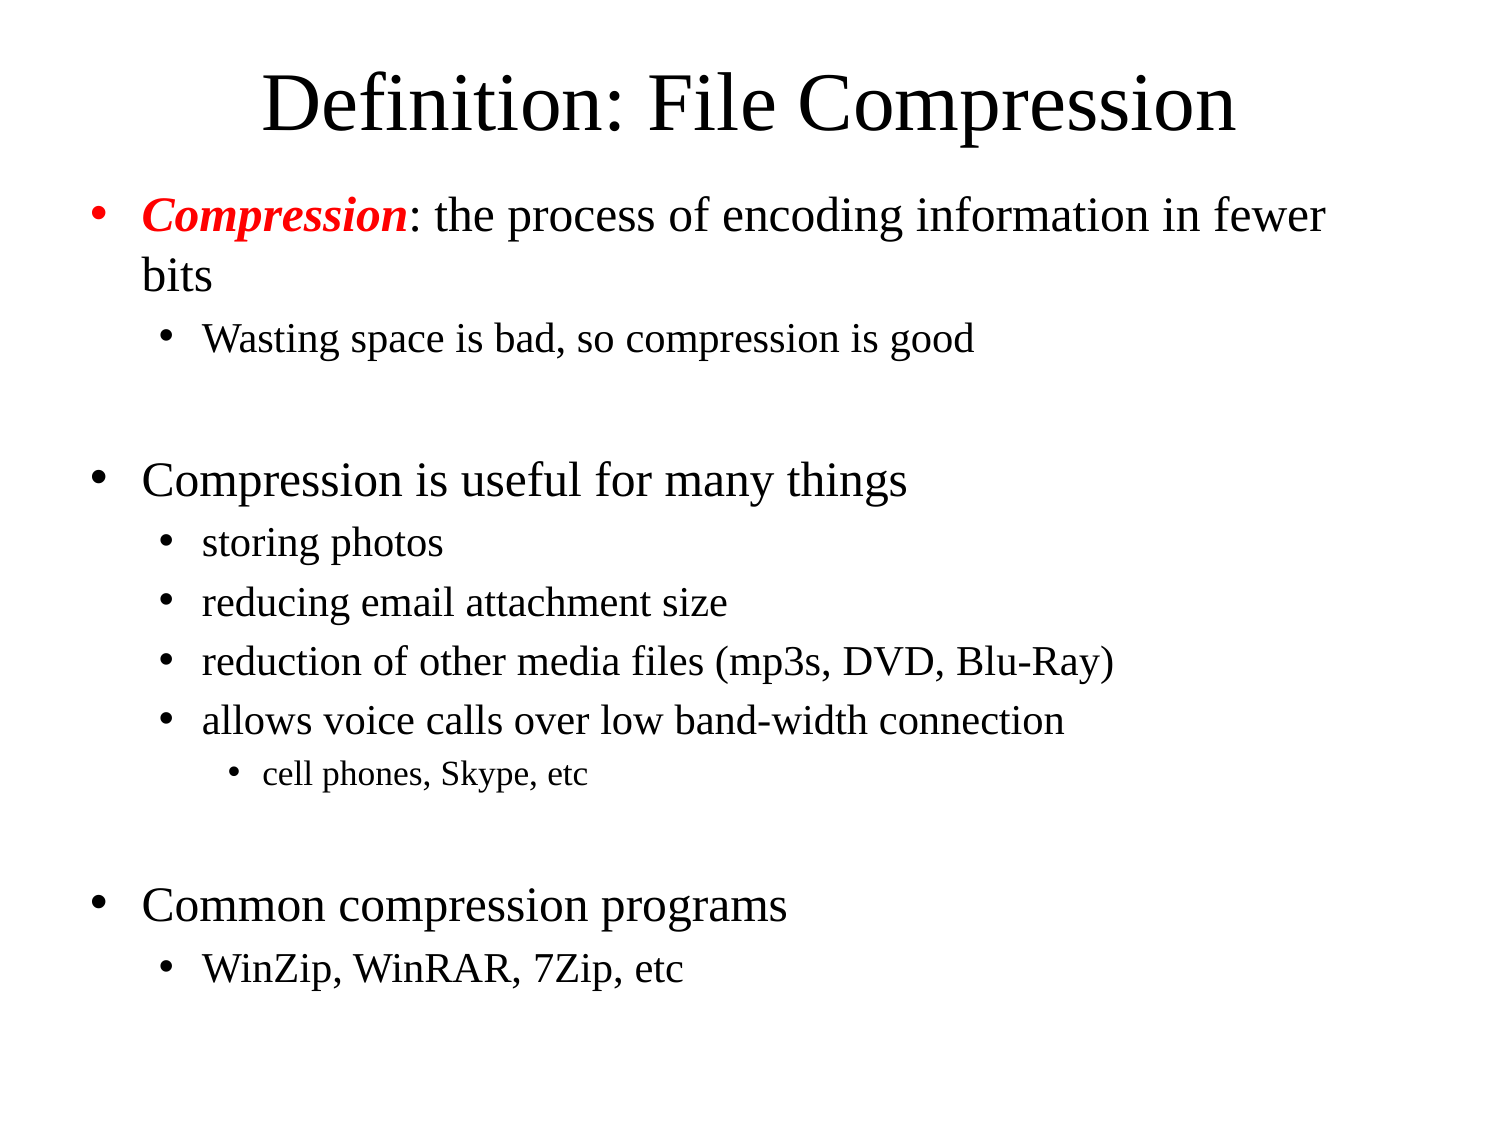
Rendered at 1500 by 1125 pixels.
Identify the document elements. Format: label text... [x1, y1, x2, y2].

list Compression: the process of encoding information in fewer bits Wasting space is bad, so compression is good Compression is useful for many things storing photos reducing email attachment size reduction of other media files (mp3s, DVD, Blu-Ray) allows voice calls over low band-width connection cell phones, Skype, etc Common compression programs WinZip, WinRAR, 7Zip, etc [75, 174, 1425, 1005]
title Definition: File Compression [75, 45, 1425, 150]
